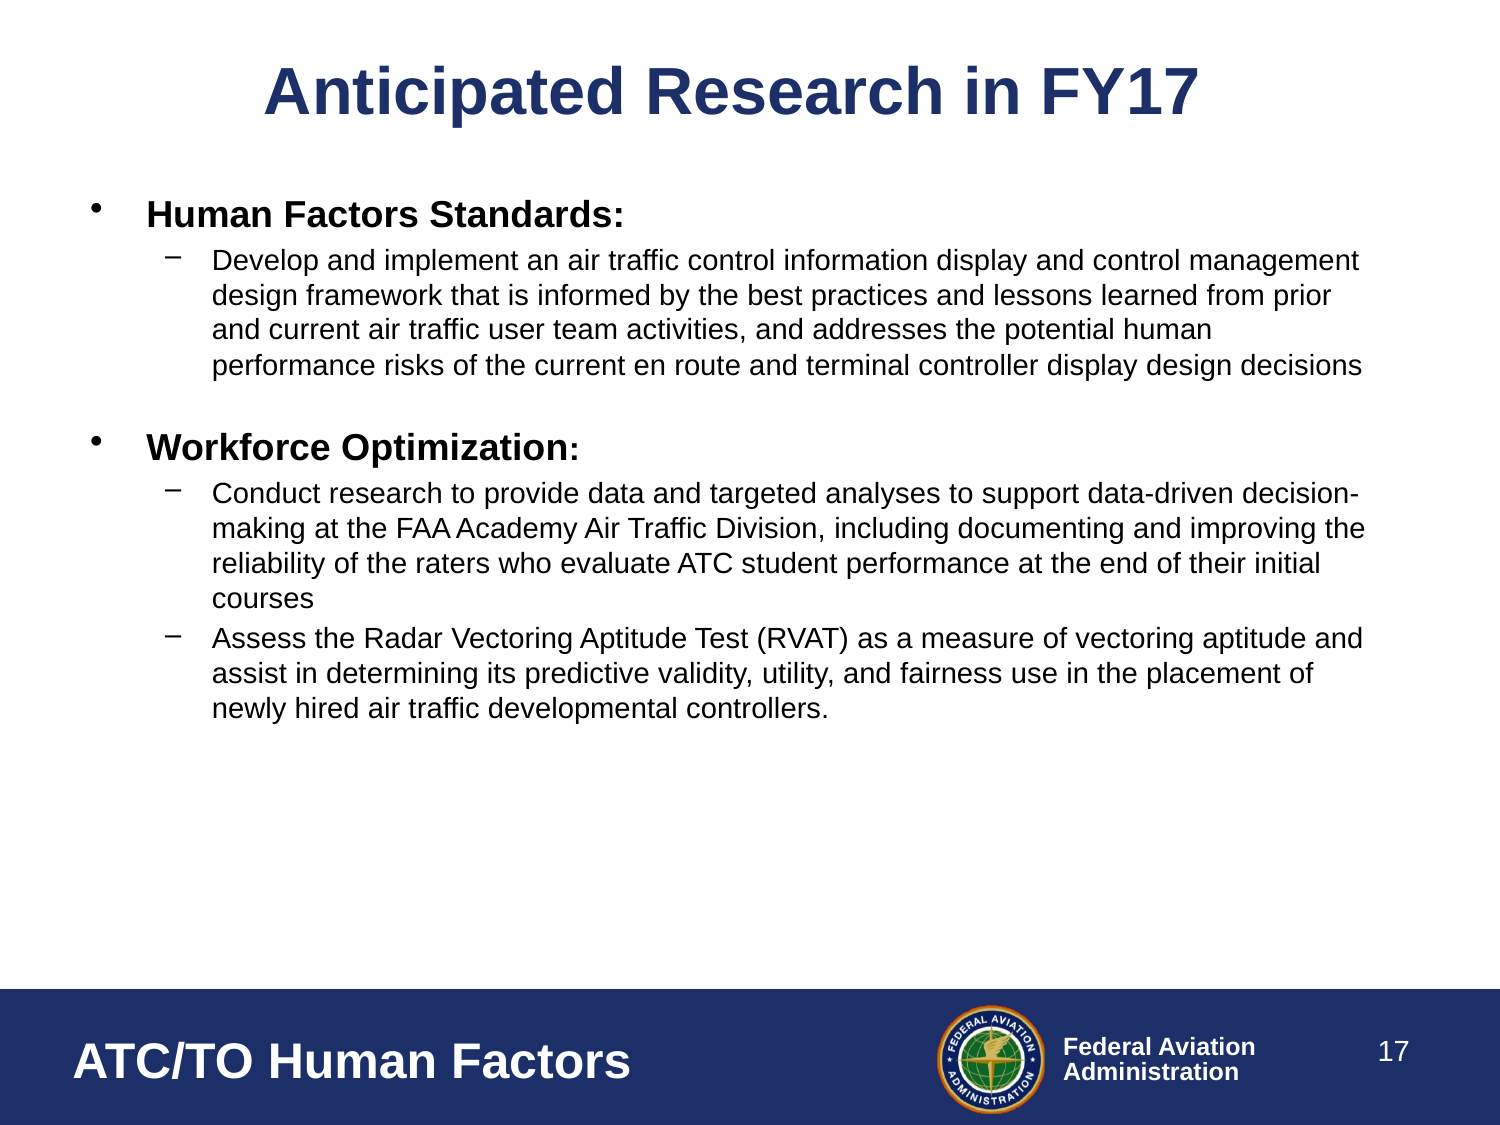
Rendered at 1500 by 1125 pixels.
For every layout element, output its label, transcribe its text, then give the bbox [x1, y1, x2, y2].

slide_number 17 [1074, 1024, 1425, 1103]
list Human Factors Standards: Develop and implement an air traffic control information display and control management design framework that is informed by the best practices and lessons learned from prior and current air traffic user team activities, and addresses the potential human performance risks of the current en route and terminal controller display design decisions Workforce Optimization: Conduct research to provide data and targeted analyses to support data-driven decision-making at the FAA Academy Air Traffic Division, including documenting and improving the reliability of the raters who evaluate ATC student performance at the end of their initial courses Assess the Radar Vectoring Aptitude Test (RVAT) as a measure of vectoring aptitude and assist in determining its predictive validity, utility, and fairness use in the placement of newly hired air traffic developmental controllers. [75, 125, 1396, 975]
title Anticipated Research in FY17 [37, 37, 1428, 138]
picture [936, 1004, 1045, 1114]
